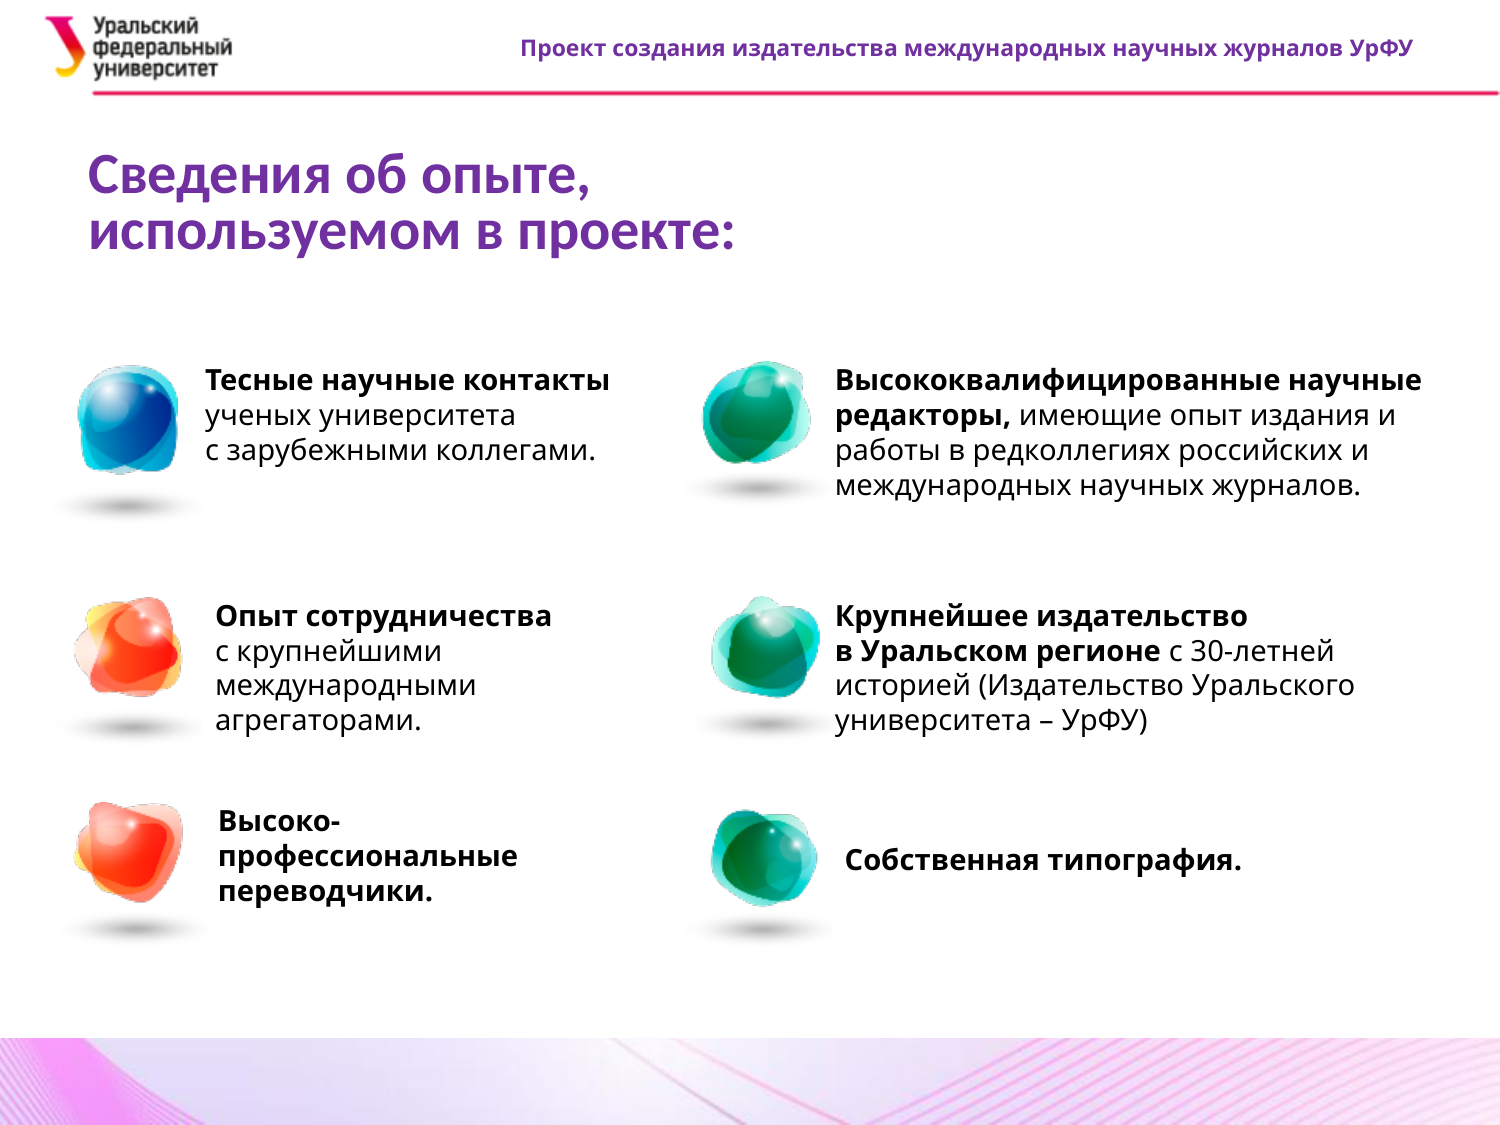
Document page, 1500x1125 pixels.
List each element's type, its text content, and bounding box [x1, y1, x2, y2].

text_box Крупнейшее издательство в Уральском регионе с 30-летней историей (Издательство Уральского университета – УрФУ) [837, 596, 1436, 737]
text_box Высоко- профессиональные переводчики. [217, 802, 656, 908]
text_box Тесные научные контакты ученых университета с зарубежными коллегами. [205, 361, 648, 467]
text_box Опыт сотрудничества с крупнейшими международными агрегаторами. [215, 596, 684, 737]
picture [686, 596, 837, 746]
picture [0, 1037, 1500, 1125]
picture [52, 596, 203, 746]
picture [52, 361, 203, 528]
text_box Высококвалифицированные научные редакторы, имеющие опыт издания и работы в редколлегиях российских и международных научных журналов. [834, 361, 1424, 502]
picture [683, 801, 833, 952]
text_box Сведения об опыте, используемом в проекте: [88, 148, 1436, 261]
picture [683, 361, 833, 511]
picture [58, 801, 208, 952]
text_box Собственная типография. [844, 840, 1320, 876]
picture [0, 0, 1500, 103]
